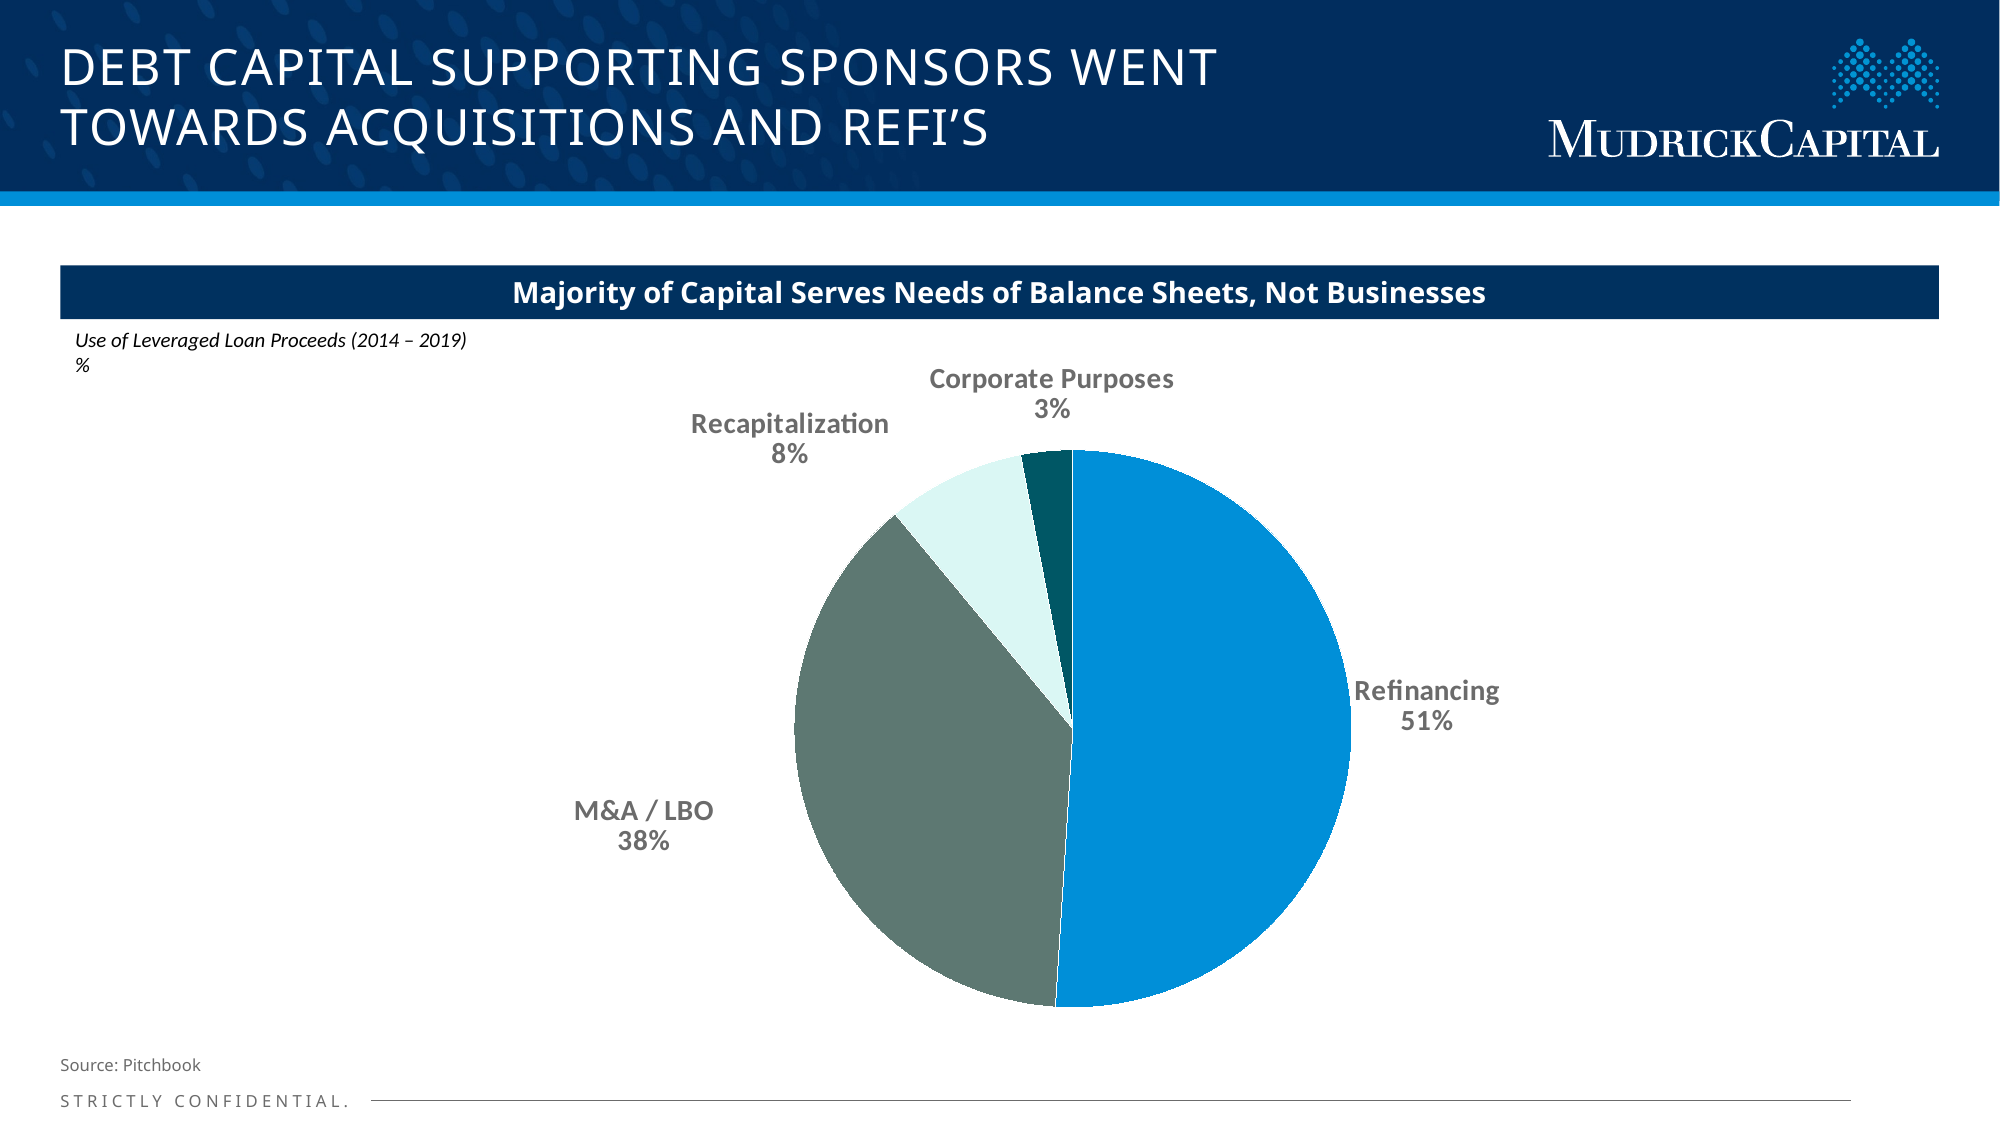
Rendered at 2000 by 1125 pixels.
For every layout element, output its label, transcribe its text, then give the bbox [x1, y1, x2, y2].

footer Source: Pitchbook [60, 1061, 1940, 1083]
picture [0, 0, 2000, 191]
title Debt capital supporting sponsors went towards acquisitions and refi’s [60, 26, 1463, 164]
chart [0, 239, 2000, 1050]
